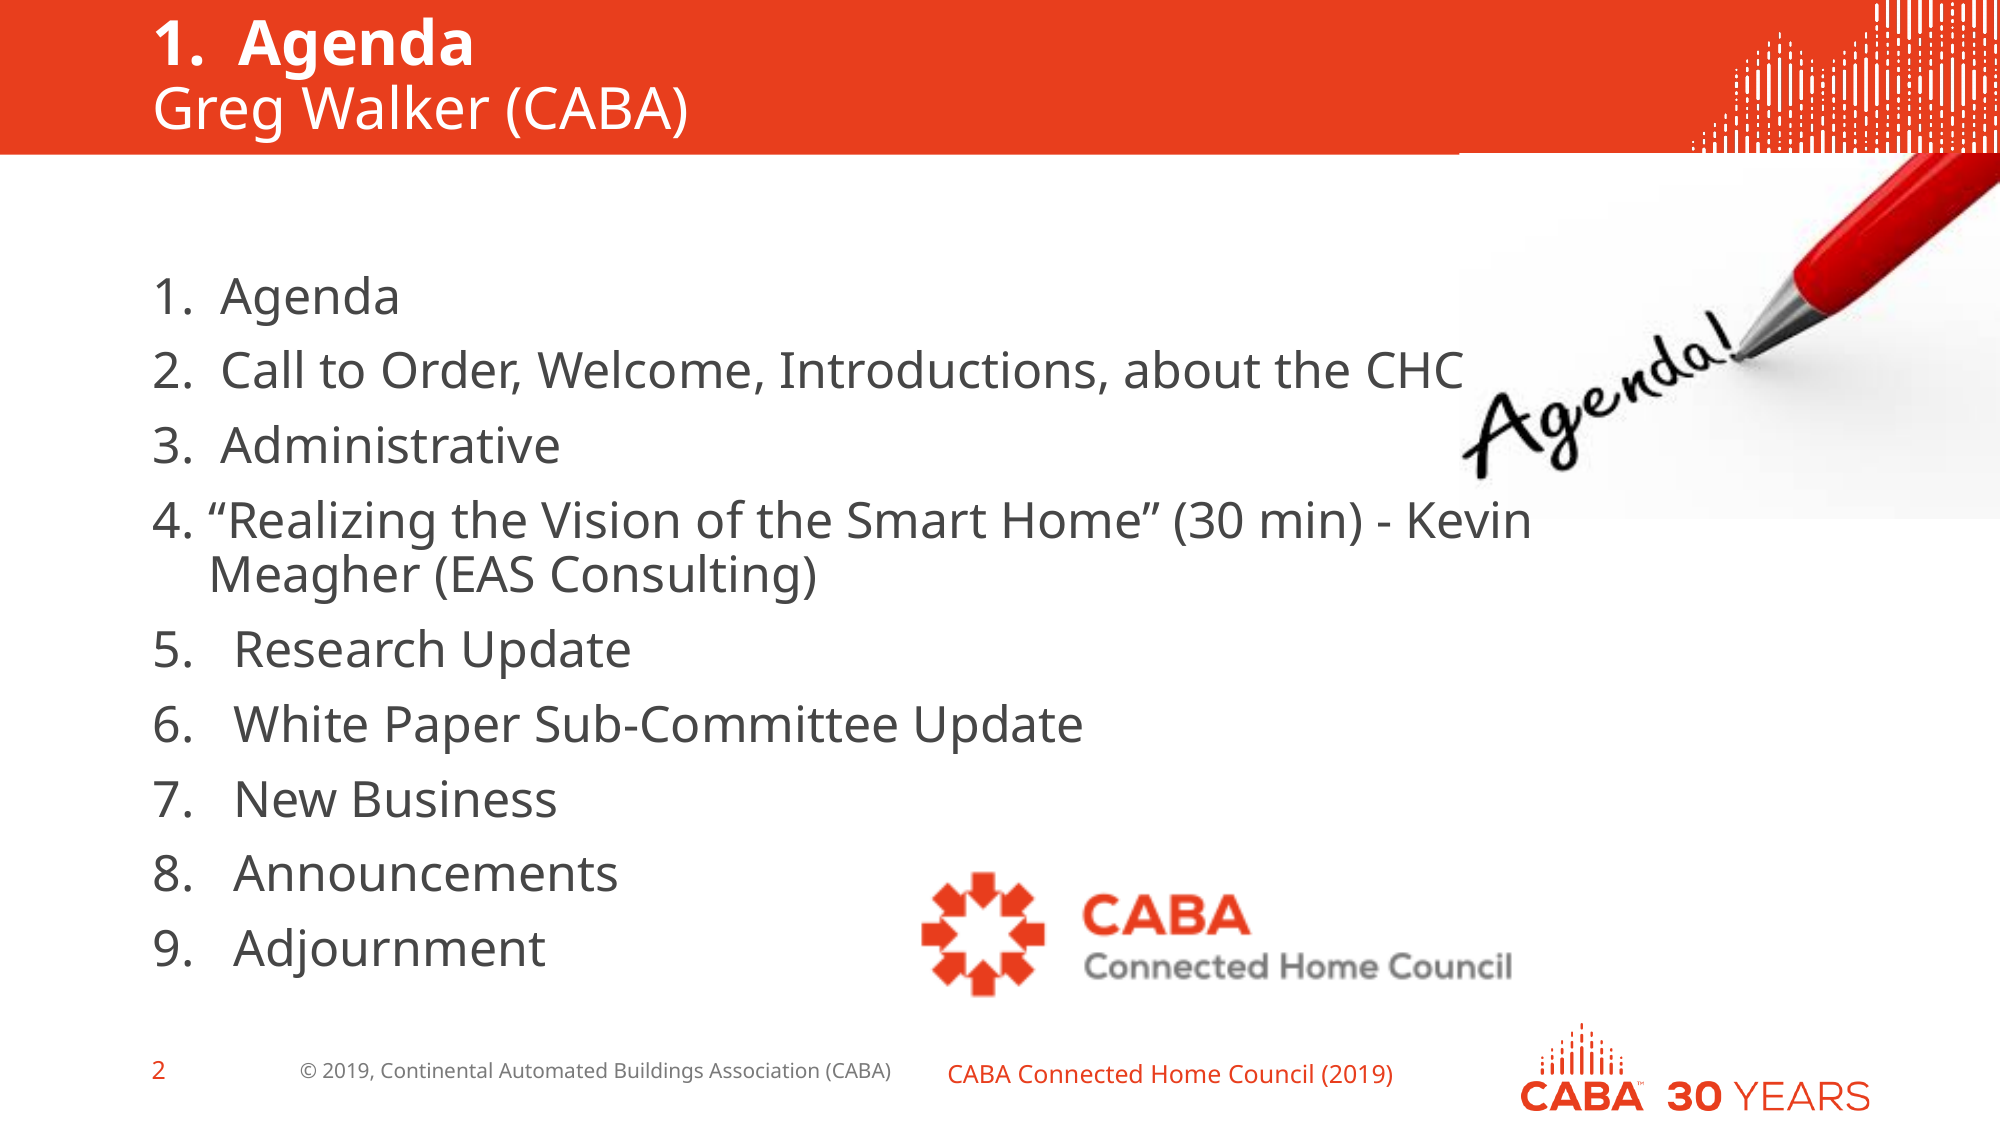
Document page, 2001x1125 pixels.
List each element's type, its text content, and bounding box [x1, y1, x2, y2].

title 1. Agenda Greg Walker (CABA) [137, 4, 1383, 91]
picture [1521, 1023, 1870, 1111]
picture [1459, 153, 2000, 519]
slide_number 2 [136, 1042, 239, 1101]
list 1. Agenda 2. Call to Order, Welcome, Introductions, about the CHC 3. Administrative “Realizing the Vision of the Smart Home” (30 min) - Kevin Meagher (EAS Consulting) 5. Research Update 6. White Paper Sub-Committee Update 7. New Business 8. Announcements 9. Adjournment [137, 263, 1702, 1073]
picture [909, 871, 1513, 1015]
